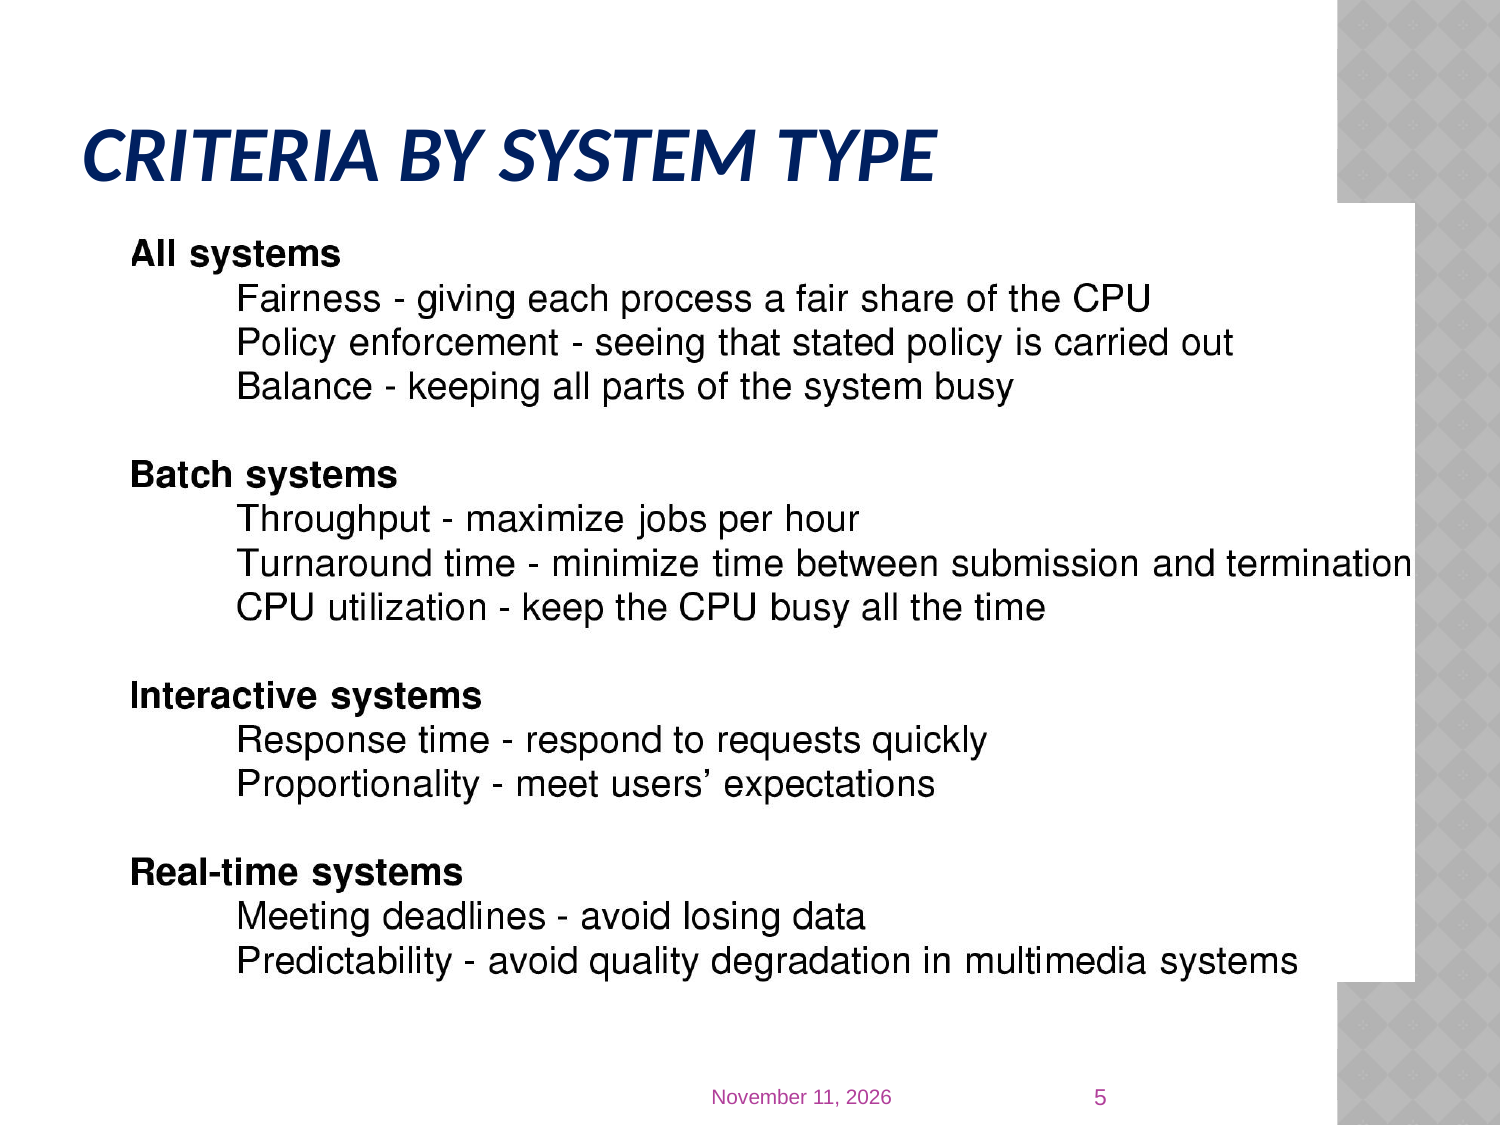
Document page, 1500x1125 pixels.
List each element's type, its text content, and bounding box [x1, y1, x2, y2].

slide_number 5 [1025, 1075, 1122, 1113]
title Criteria by system type [75, 9, 1263, 198]
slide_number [696, 1075, 1025, 1113]
picture [132, 203, 1415, 982]
